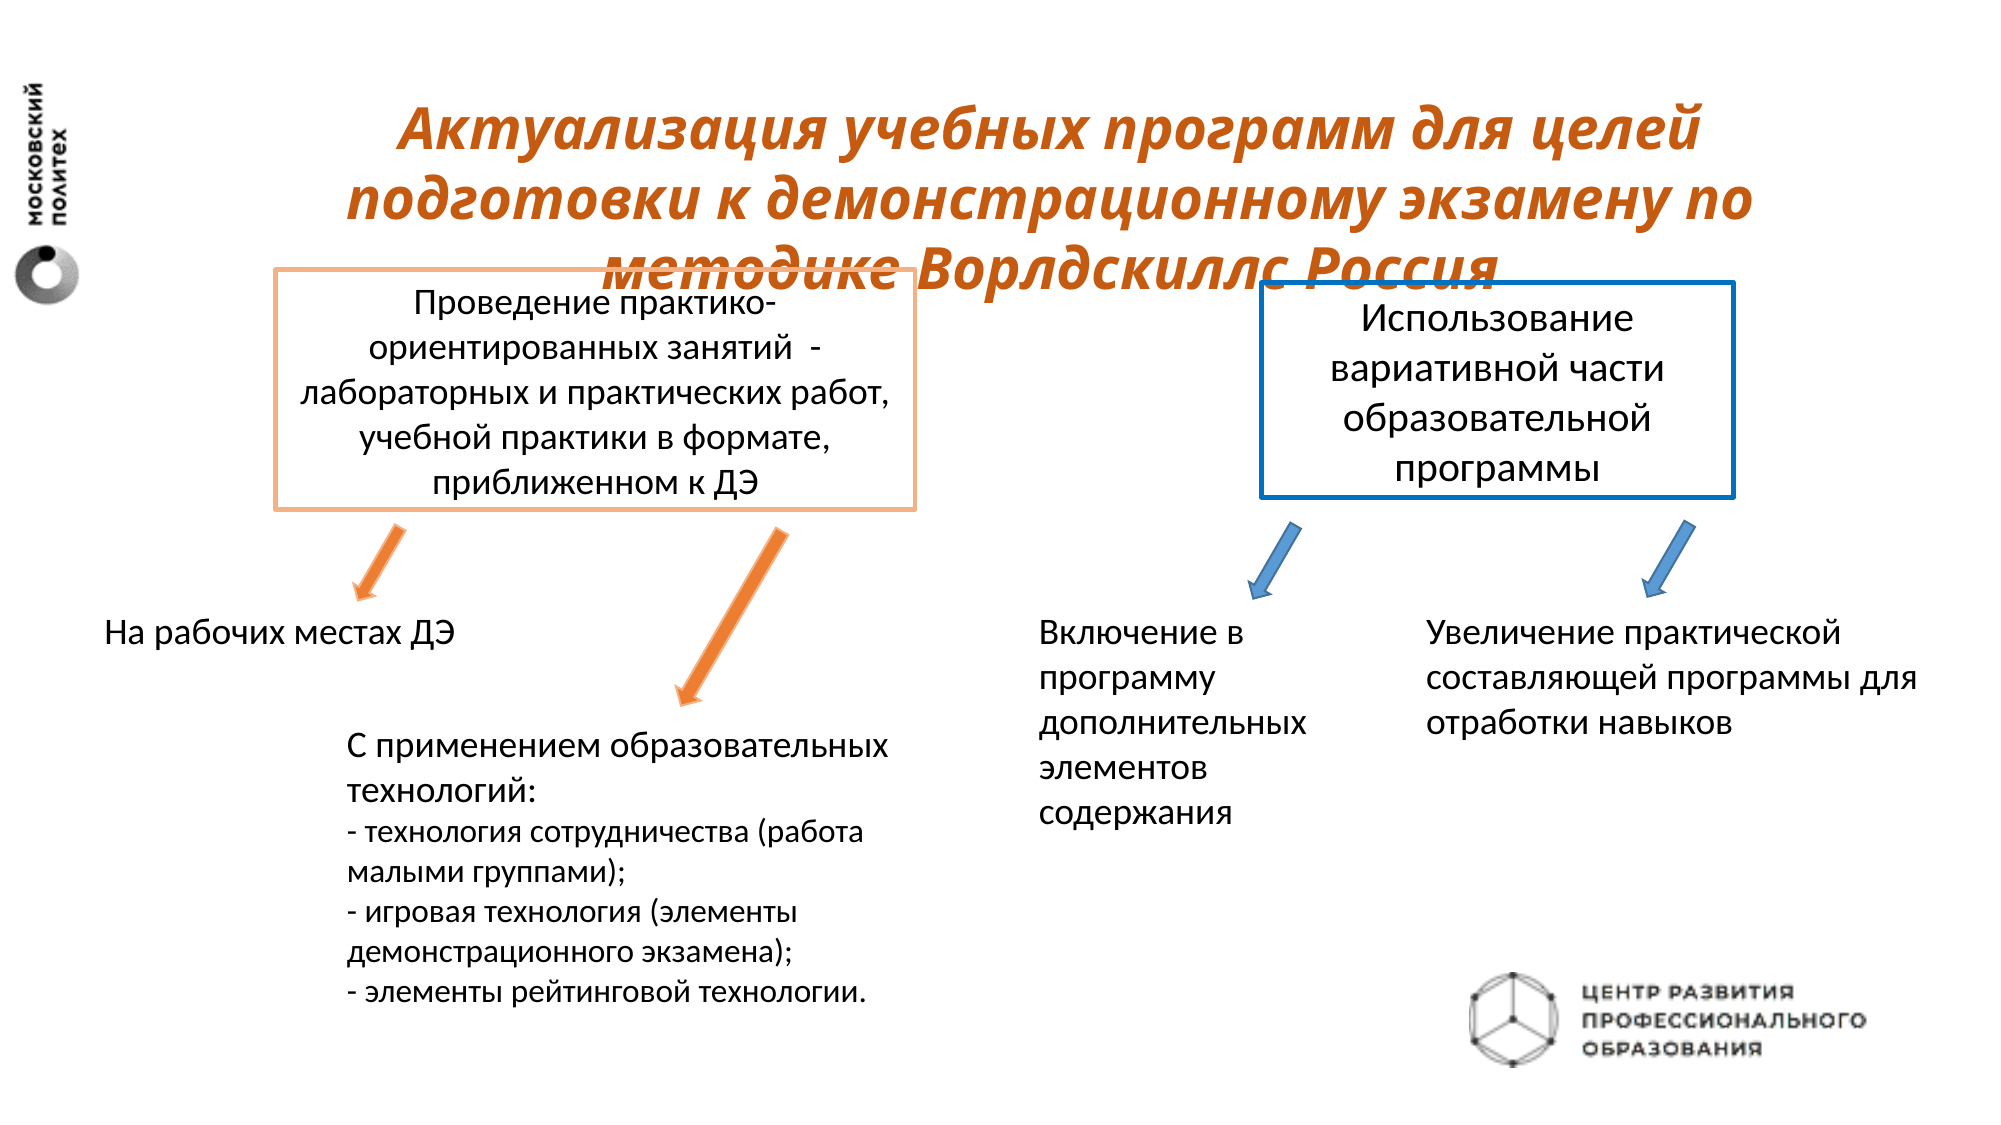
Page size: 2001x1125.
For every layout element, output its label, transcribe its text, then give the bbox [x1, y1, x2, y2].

picture [1469, 972, 1962, 1068]
text_box Использование вариативной части образовательной программы [1261, 282, 1734, 498]
text_box [1247, 521, 1303, 600]
text_box С применением образовательных технологий: - технология сотрудничества (работа малыми группами); - игровая технология (элементы демонстрационного экзамена); - элементы рейтинговой технологии. [332, 712, 957, 1017]
text_box [674, 526, 790, 707]
text_box [351, 523, 407, 602]
text_box Увеличение практической составляющей программы для отработки навыков [1411, 599, 1962, 750]
text_box На рабочих местах ДЭ [89, 599, 606, 660]
text_box Включение в программу дополнительных элементов содержания [1024, 599, 1359, 840]
picture [0, 71, 90, 317]
text_box Актуализация учебных программ для целей подготовки к демонстрационному экзамену по методике Ворлдскиллс Россия [222, 84, 1879, 309]
text_box Проведение практико-ориентированных занятий - лабораторных и практических работ, учебной практики в формате, приближенном к ДЭ [275, 269, 915, 510]
text_box [1641, 519, 1697, 599]
